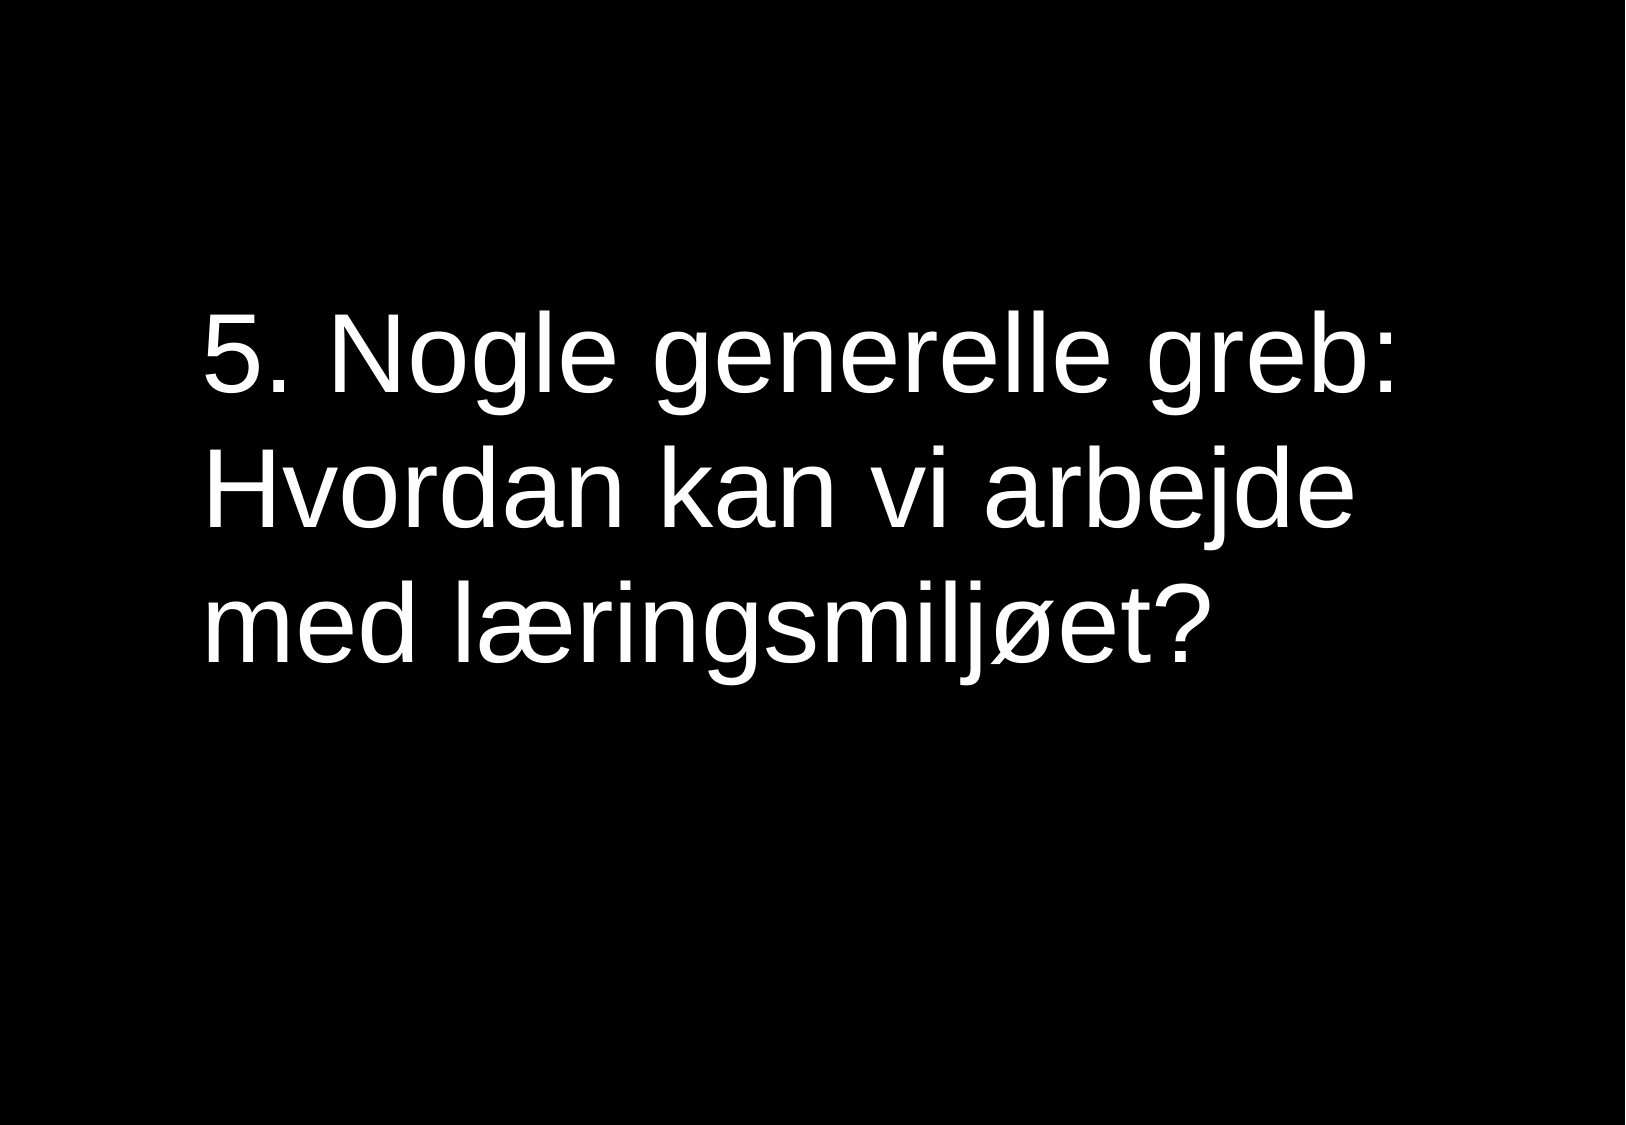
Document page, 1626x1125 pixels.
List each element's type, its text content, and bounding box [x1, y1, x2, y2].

title 5. Nogle generelle greb: Hvordan kan vi arbejde med læringsmiljøet? [186, 456, 1545, 644]
